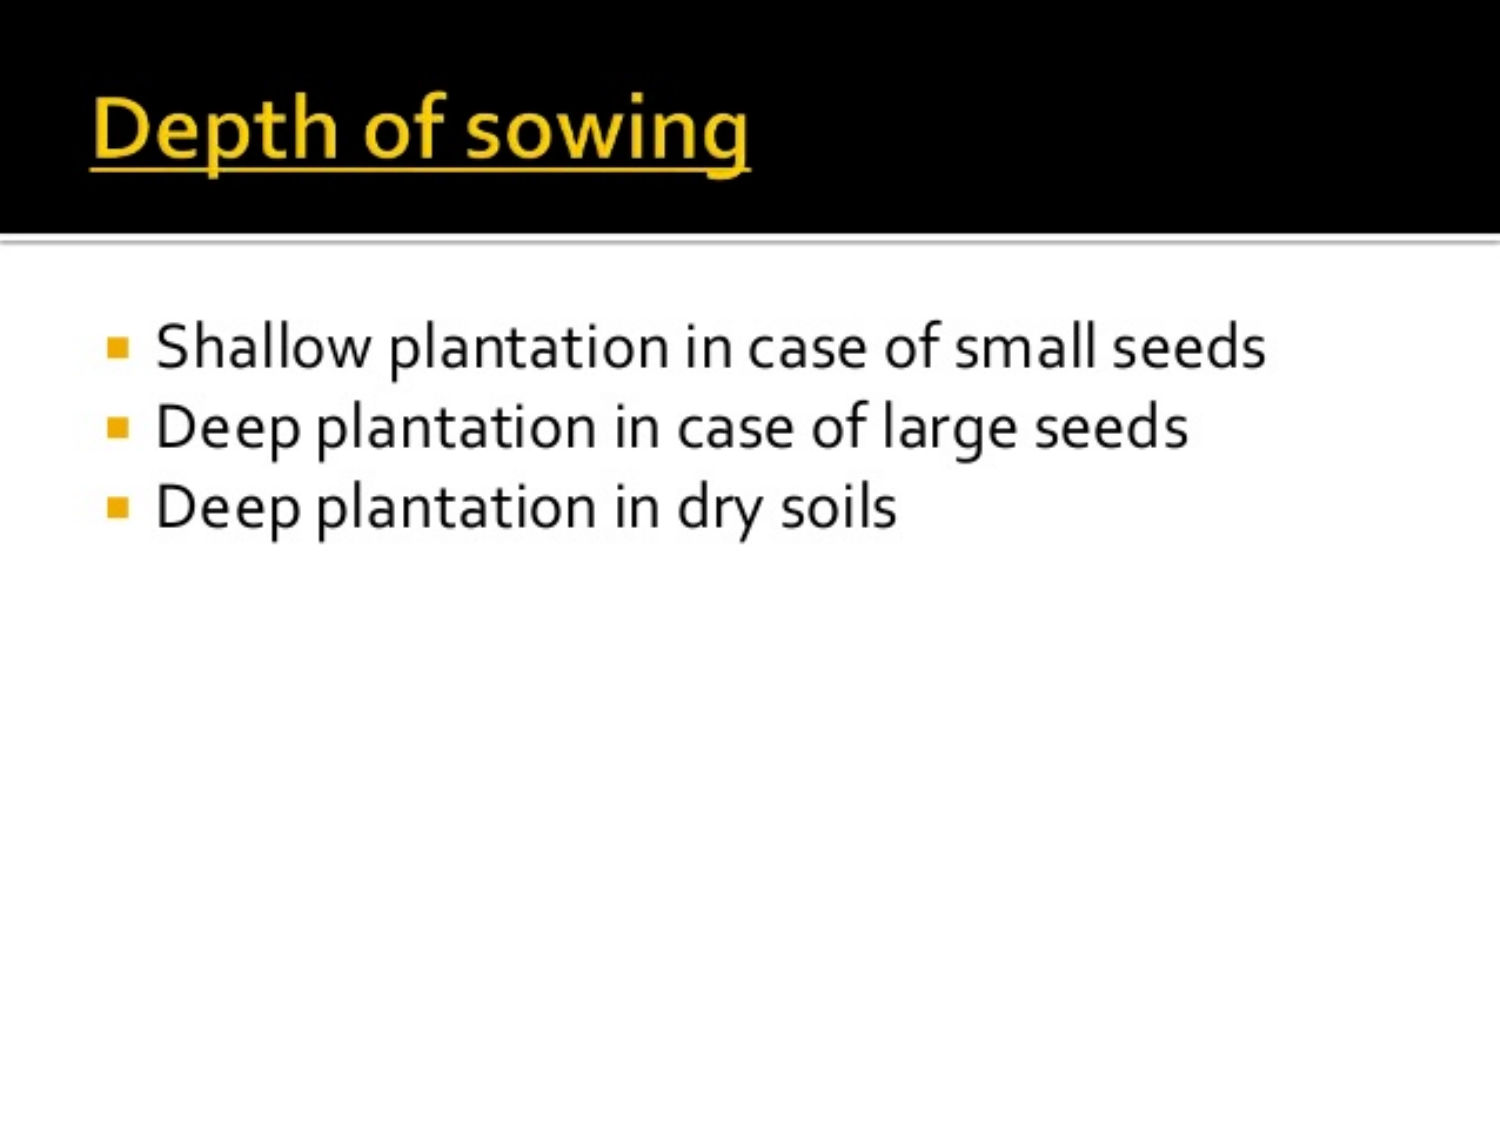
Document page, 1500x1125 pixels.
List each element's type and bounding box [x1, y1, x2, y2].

list [0, 0, 1500, 1125]
